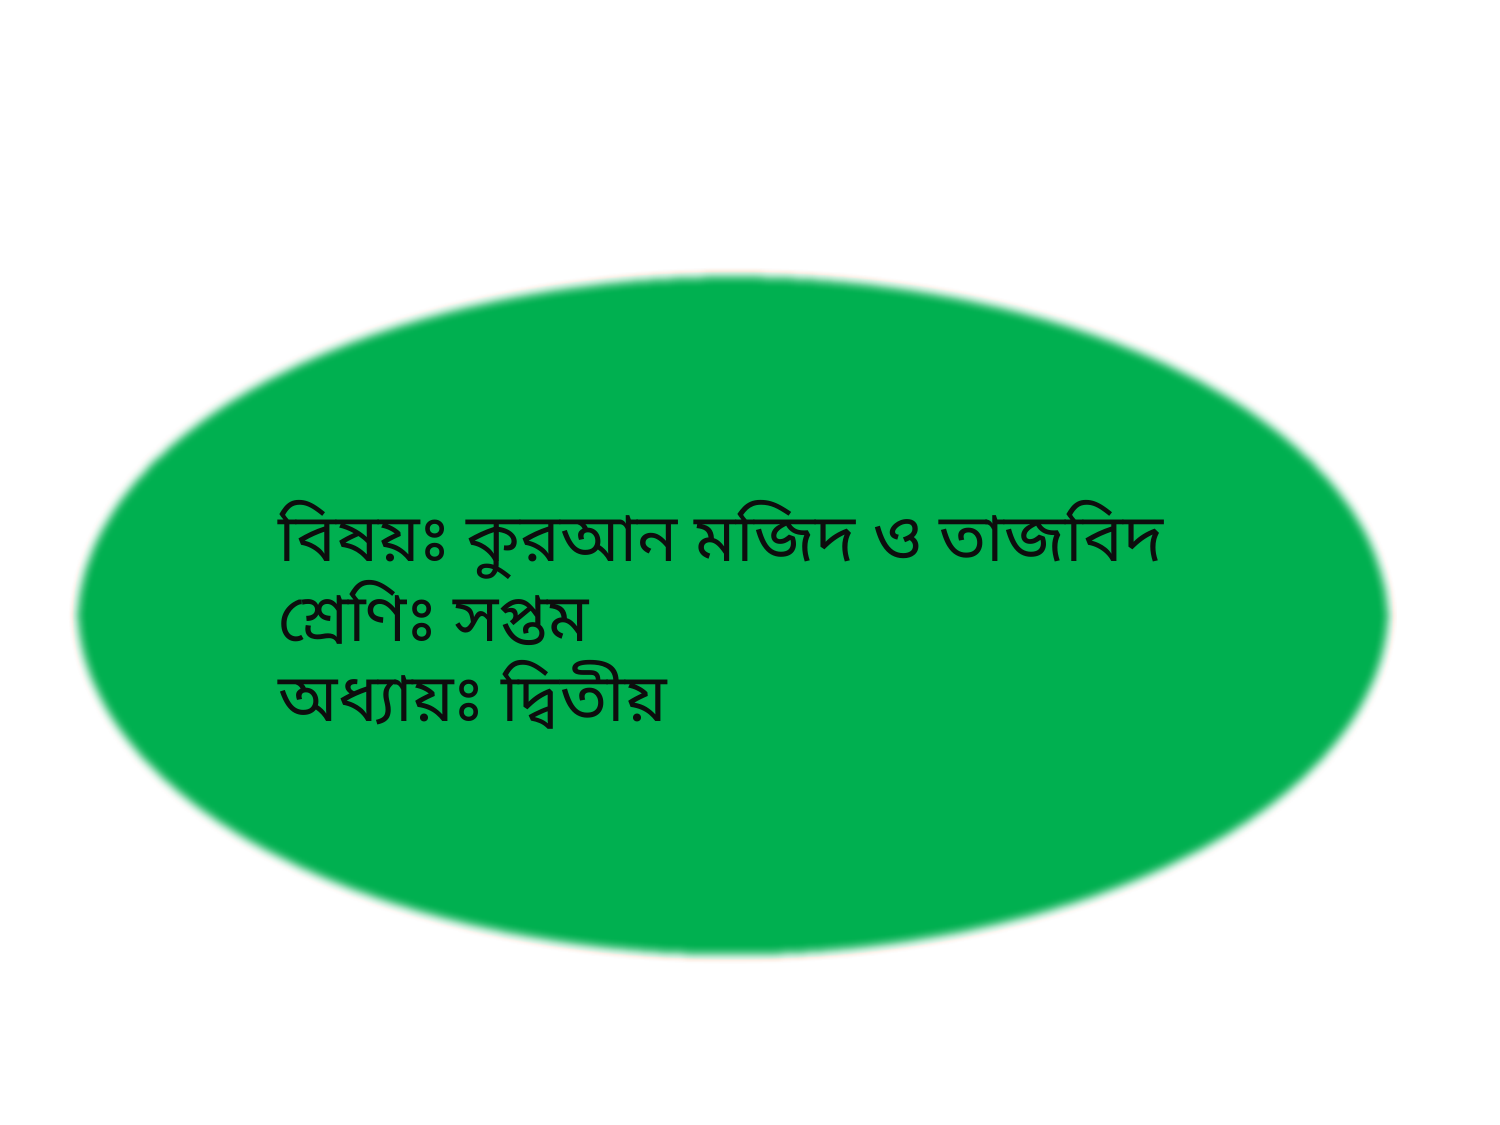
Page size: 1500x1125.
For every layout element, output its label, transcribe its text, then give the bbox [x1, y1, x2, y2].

text_box বিষয়ঃ কুরআন মজিদ ও তাজবিদ শ্রেণিঃ সপ্তম অধ্যায়ঃ দ্বিতীয় [86, 284, 1380, 946]
